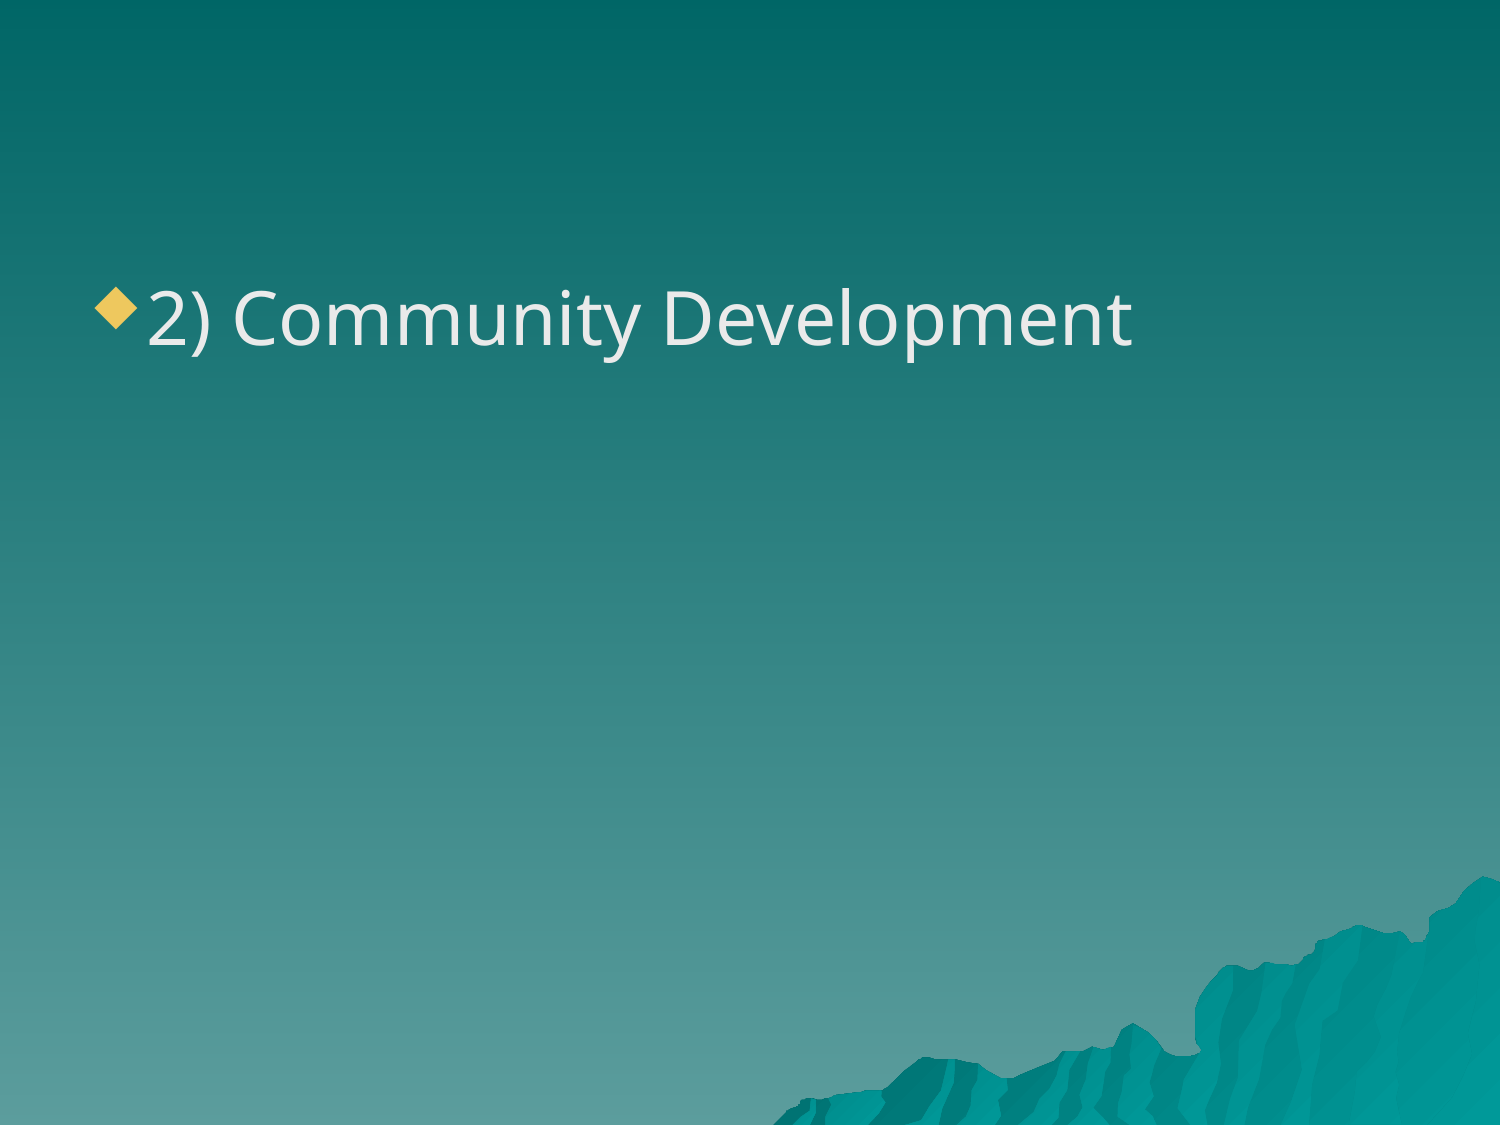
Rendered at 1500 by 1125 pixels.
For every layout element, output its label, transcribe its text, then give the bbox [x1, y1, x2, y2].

list 2) Community Development [74, 262, 1426, 1006]
